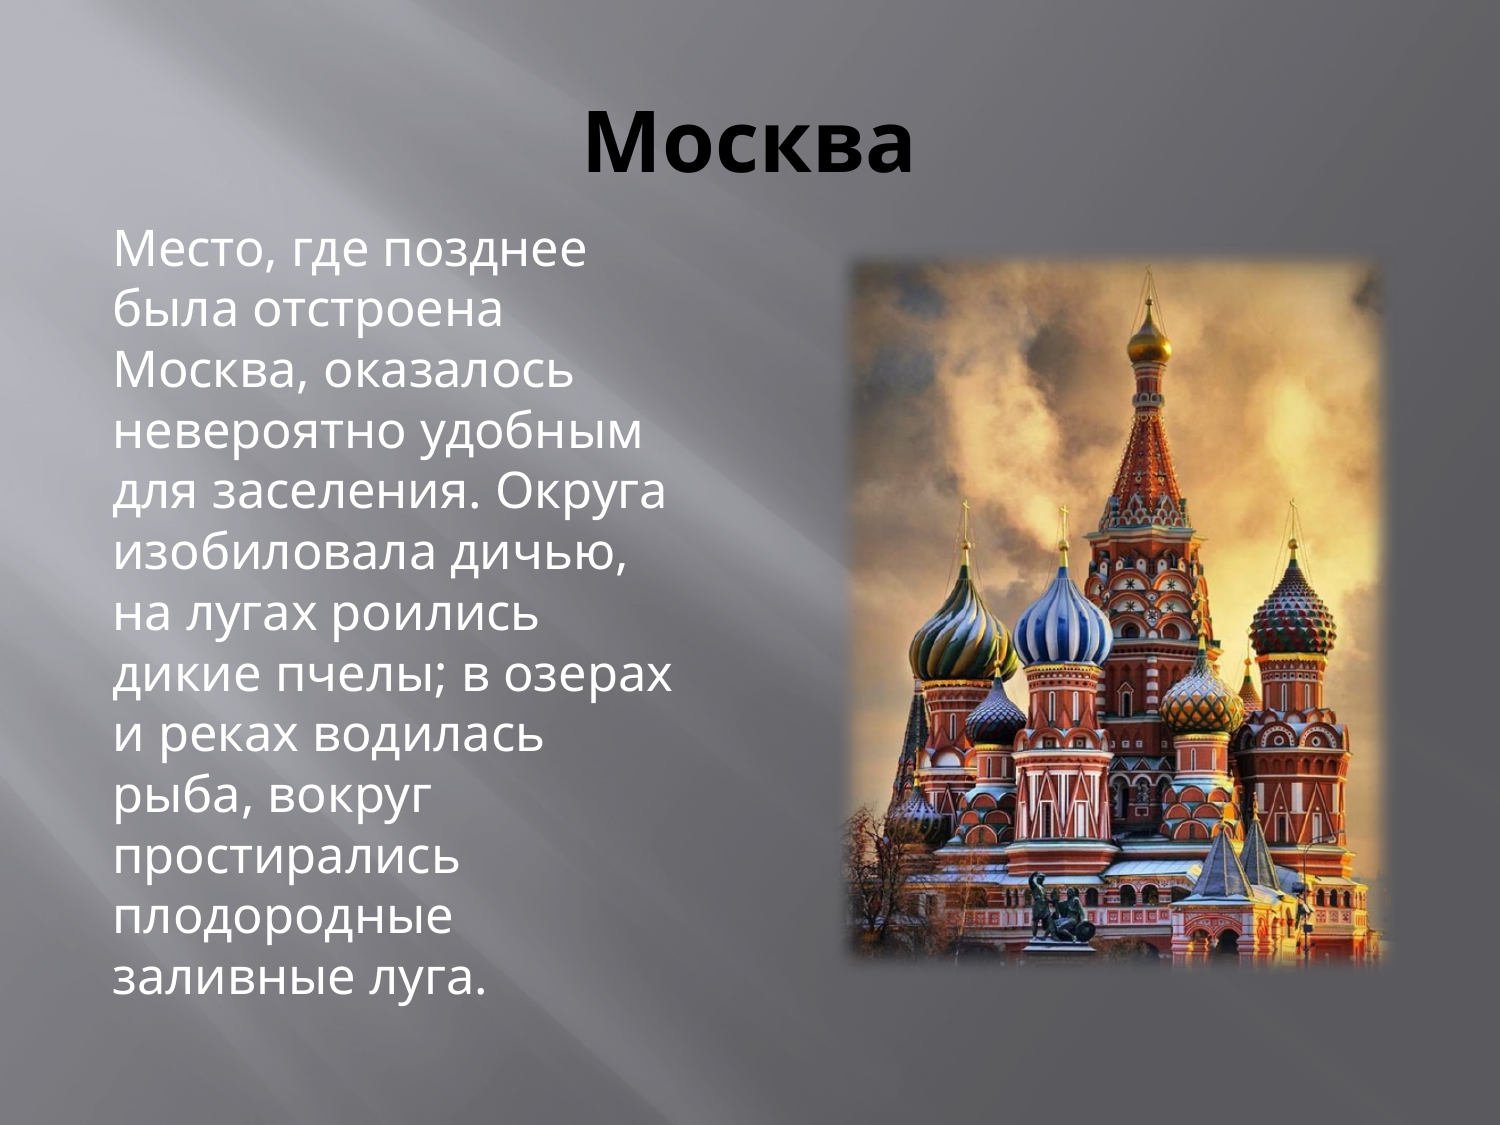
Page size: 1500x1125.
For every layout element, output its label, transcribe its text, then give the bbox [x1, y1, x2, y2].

list Место, где позднее была отстроена Москва, оказалось невероятно удобным для заселения. Округа изобиловала дичью, на лугах роились дикие пчелы; в озерах и реках водилась рыба, вокруг простирались плодородные заливные луга. [76, 208, 691, 1024]
title Москва [75, 45, 1425, 233]
picture [832, 243, 1398, 977]
